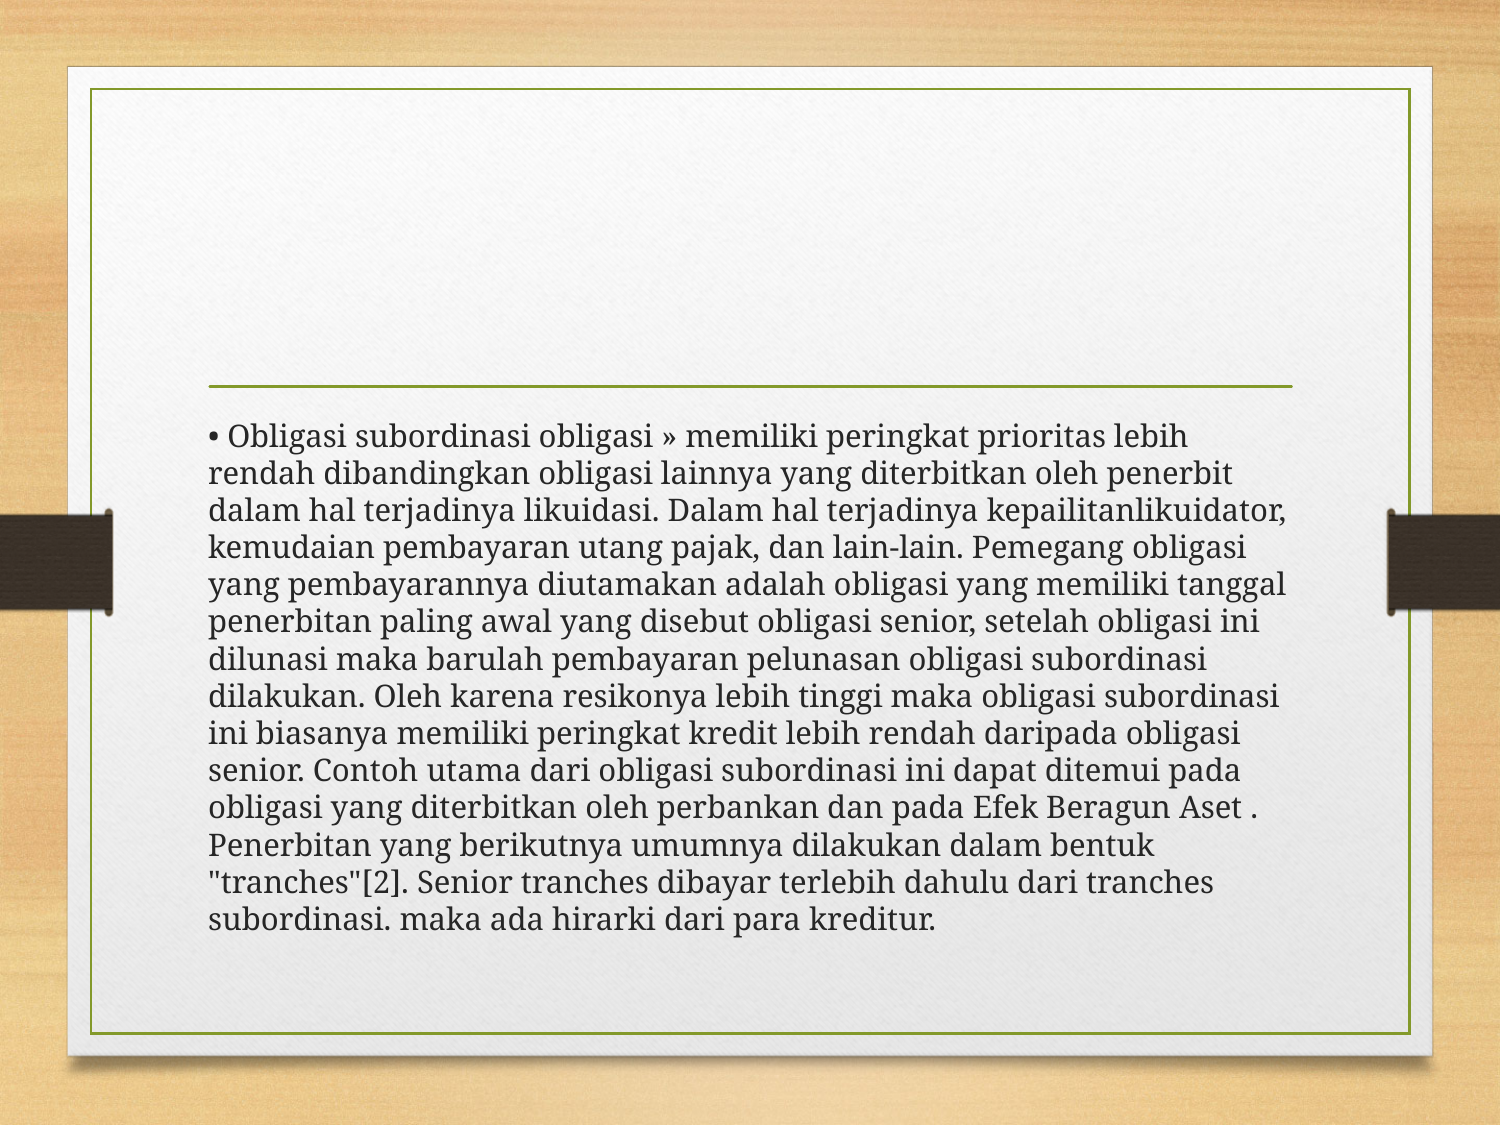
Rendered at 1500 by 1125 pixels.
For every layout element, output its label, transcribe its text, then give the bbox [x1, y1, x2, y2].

list • Obligasi subordinasi obligasi » memiliki peringkat prioritas lebih rendah dibandingkan obligasi lainnya yang diterbitkan oleh penerbit dalam hal terjadinya likuidasi. Dalam hal terjadinya kepailitanlikuidator, kemudaian pembayaran utang pajak, dan lain-lain. Pemegang obligasi yang pembayarannya diutamakan adalah obligasi yang memiliki tanggal penerbitan paling awal yang disebut obligasi senior, setelah obligasi ini dilunasi maka barulah pembayaran pelunasan obligasi subordinasi dilakukan. Oleh karena resikonya lebih tinggi maka obligasi subordinasi ini biasanya memiliki peringkat kredit lebih rendah daripada obligasi senior. Contoh utama dari obligasi subordinasi ini dapat ditemui pada obligasi yang diterbitkan oleh perbankan dan pada Efek Beragun Aset . Penerbitan yang berikutnya umumnya dilakukan dalam bentuk "tranches"[2]. Senior tranches dibayar terlebih dahulu dari tranches subordinasi. maka ada hirarki dari para kreditur. [193, 408, 1309, 974]
picture [0, 0, 1500, 1125]
